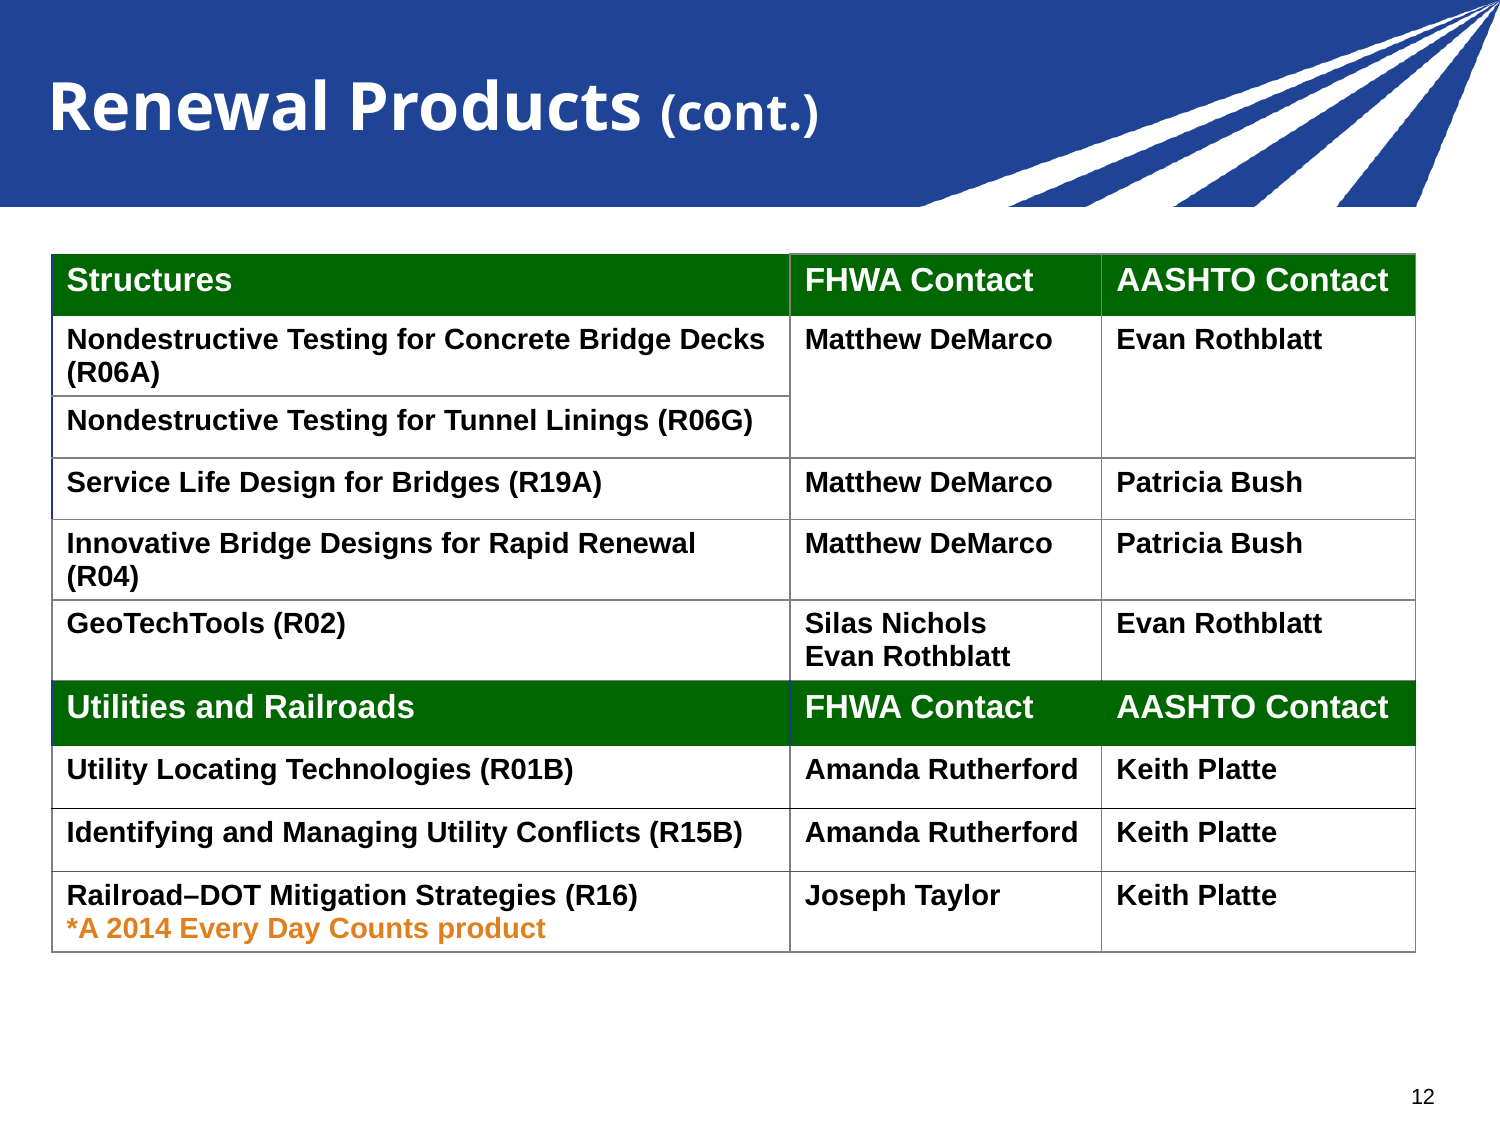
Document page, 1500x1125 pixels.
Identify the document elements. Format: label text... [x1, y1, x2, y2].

table_cell Amanda Rutherford [791, 809, 1101, 871]
table_cell Evan Rothblatt [1102, 601, 1415, 680]
table_cell Service Life Design for Bridges (R19A) [53, 459, 789, 519]
table_cell Joseph Taylor [791, 872, 1101, 951]
table_cell Keith Platte [1102, 809, 1415, 871]
title Renewal Products (cont.) [32, 44, 1384, 163]
table_cell Utilities and Railroads [53, 681, 789, 746]
table_cell Nondestructive Testing for Concrete Bridge Decks (R06A) [53, 316, 789, 395]
picture [0, 0, 1500, 207]
table_header AASHTO Contact [1102, 255, 1415, 316]
table_cell Amanda Rutherford [791, 746, 1101, 808]
table_cell Patricia Bush [1102, 459, 1415, 519]
table_cell Utility Locating Technologies (R01B) [53, 746, 789, 808]
slide_number 12 [1099, 1074, 1451, 1125]
table_cell Matthew DeMarco [791, 316, 1101, 457]
table_cell Nondestructive Testing for Tunnel Linings (R06G) [53, 397, 789, 457]
table_cell AASHTO Contact [1102, 681, 1415, 746]
table_cell GeoTechTools (R02) [53, 601, 789, 680]
table_header Structures [53, 254, 789, 316]
table_cell Matthew DeMarco [791, 520, 1101, 599]
table_header FHWA Contact [791, 255, 1101, 316]
table_cell Matthew DeMarco [791, 459, 1101, 519]
table_cell Evan Rothblatt [1102, 316, 1415, 457]
table_cell Identifying and Managing Utility Conflicts (R15B) [53, 809, 789, 871]
table_cell Keith Platte [1102, 872, 1415, 951]
table_cell Innovative Bridge Designs for Rapid Renewal (R04) [53, 520, 789, 599]
table_cell Keith Platte [1102, 746, 1415, 808]
table_cell FHWA Contact [791, 681, 1101, 746]
table_cell Railroad–DOT Mitigation Strategies (R16) *A 2014 Every Day Counts product [53, 872, 789, 951]
table_cell Patricia Bush [1102, 520, 1415, 599]
table_cell Silas Nichols Evan Rothblatt [791, 601, 1101, 680]
